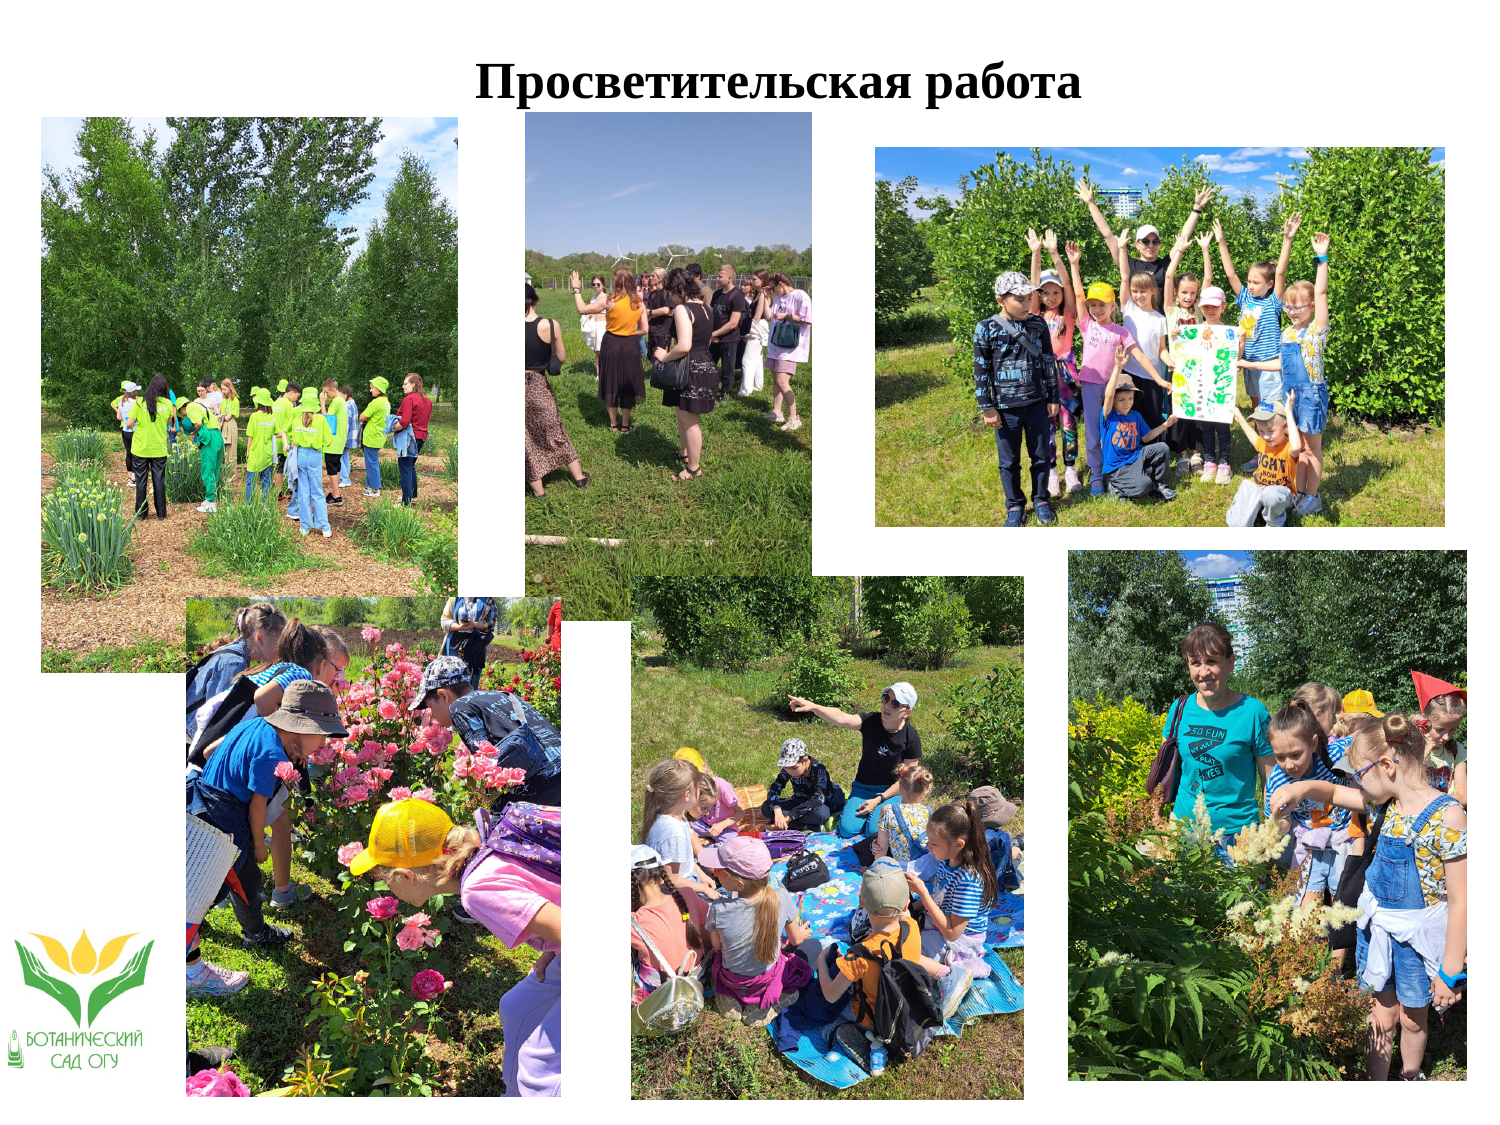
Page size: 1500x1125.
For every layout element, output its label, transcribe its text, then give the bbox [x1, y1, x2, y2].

picture [41, 111, 1025, 1100]
picture [7, 919, 164, 1100]
picture [1068, 550, 1467, 1082]
text_box Просветительская работа [236, 38, 1323, 116]
picture [875, 146, 1445, 527]
